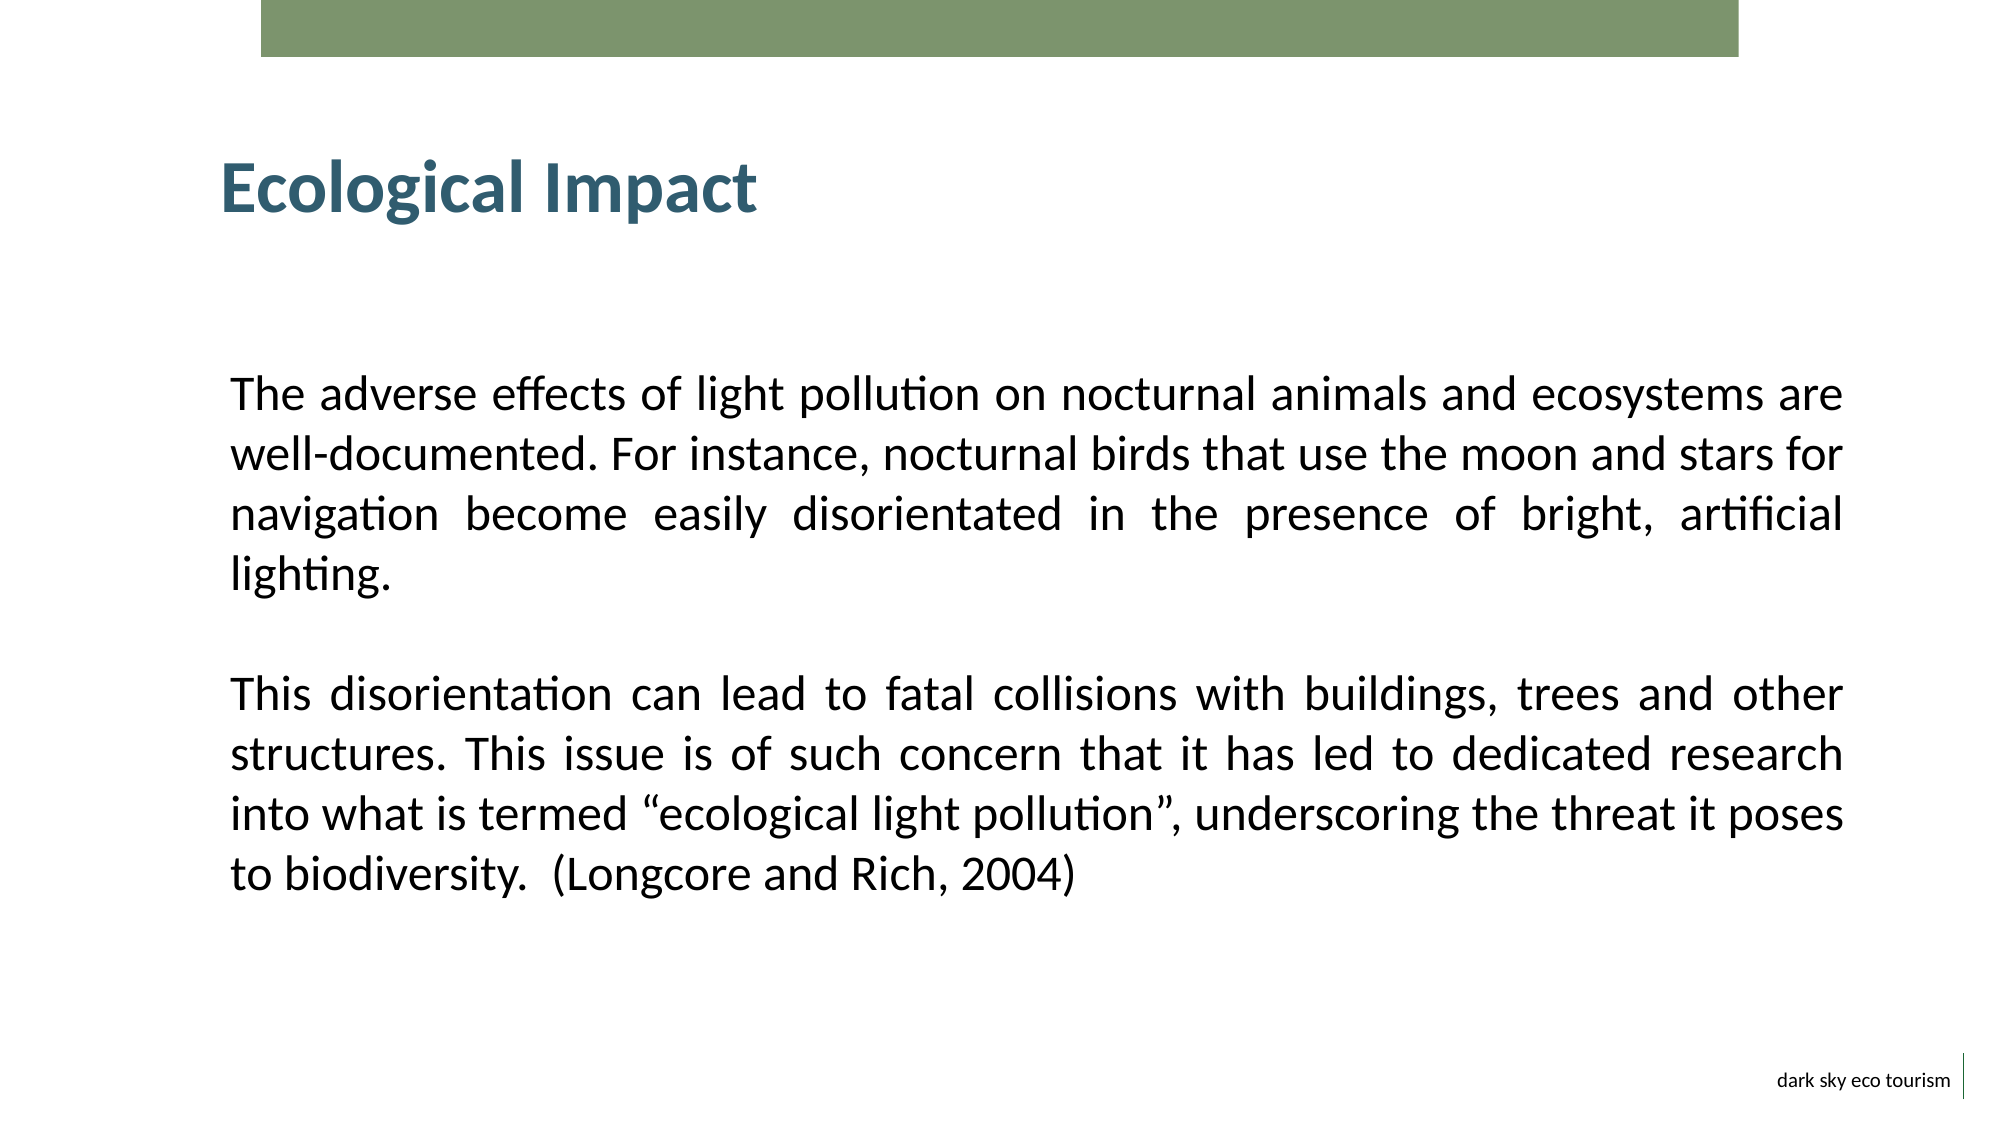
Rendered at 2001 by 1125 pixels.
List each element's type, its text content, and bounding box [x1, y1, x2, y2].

list The adverse effects of light pollution on nocturnal animals and ecosystems are well-documented. For instance, nocturnal birds that use the moon and stars for navigation become easily disorientated in the presence of bright, artificial lighting. This disorientation can lead to fatal collisions with buildings, trees and other structures. This issue is of such concern that it has led to dedicated research into what is termed “ecological light pollution”, underscoring the threat it poses to biodiversity. (Longcore and Rich, 2004) [140, 353, 1860, 1082]
list Ecological Impact [167, 129, 1888, 262]
